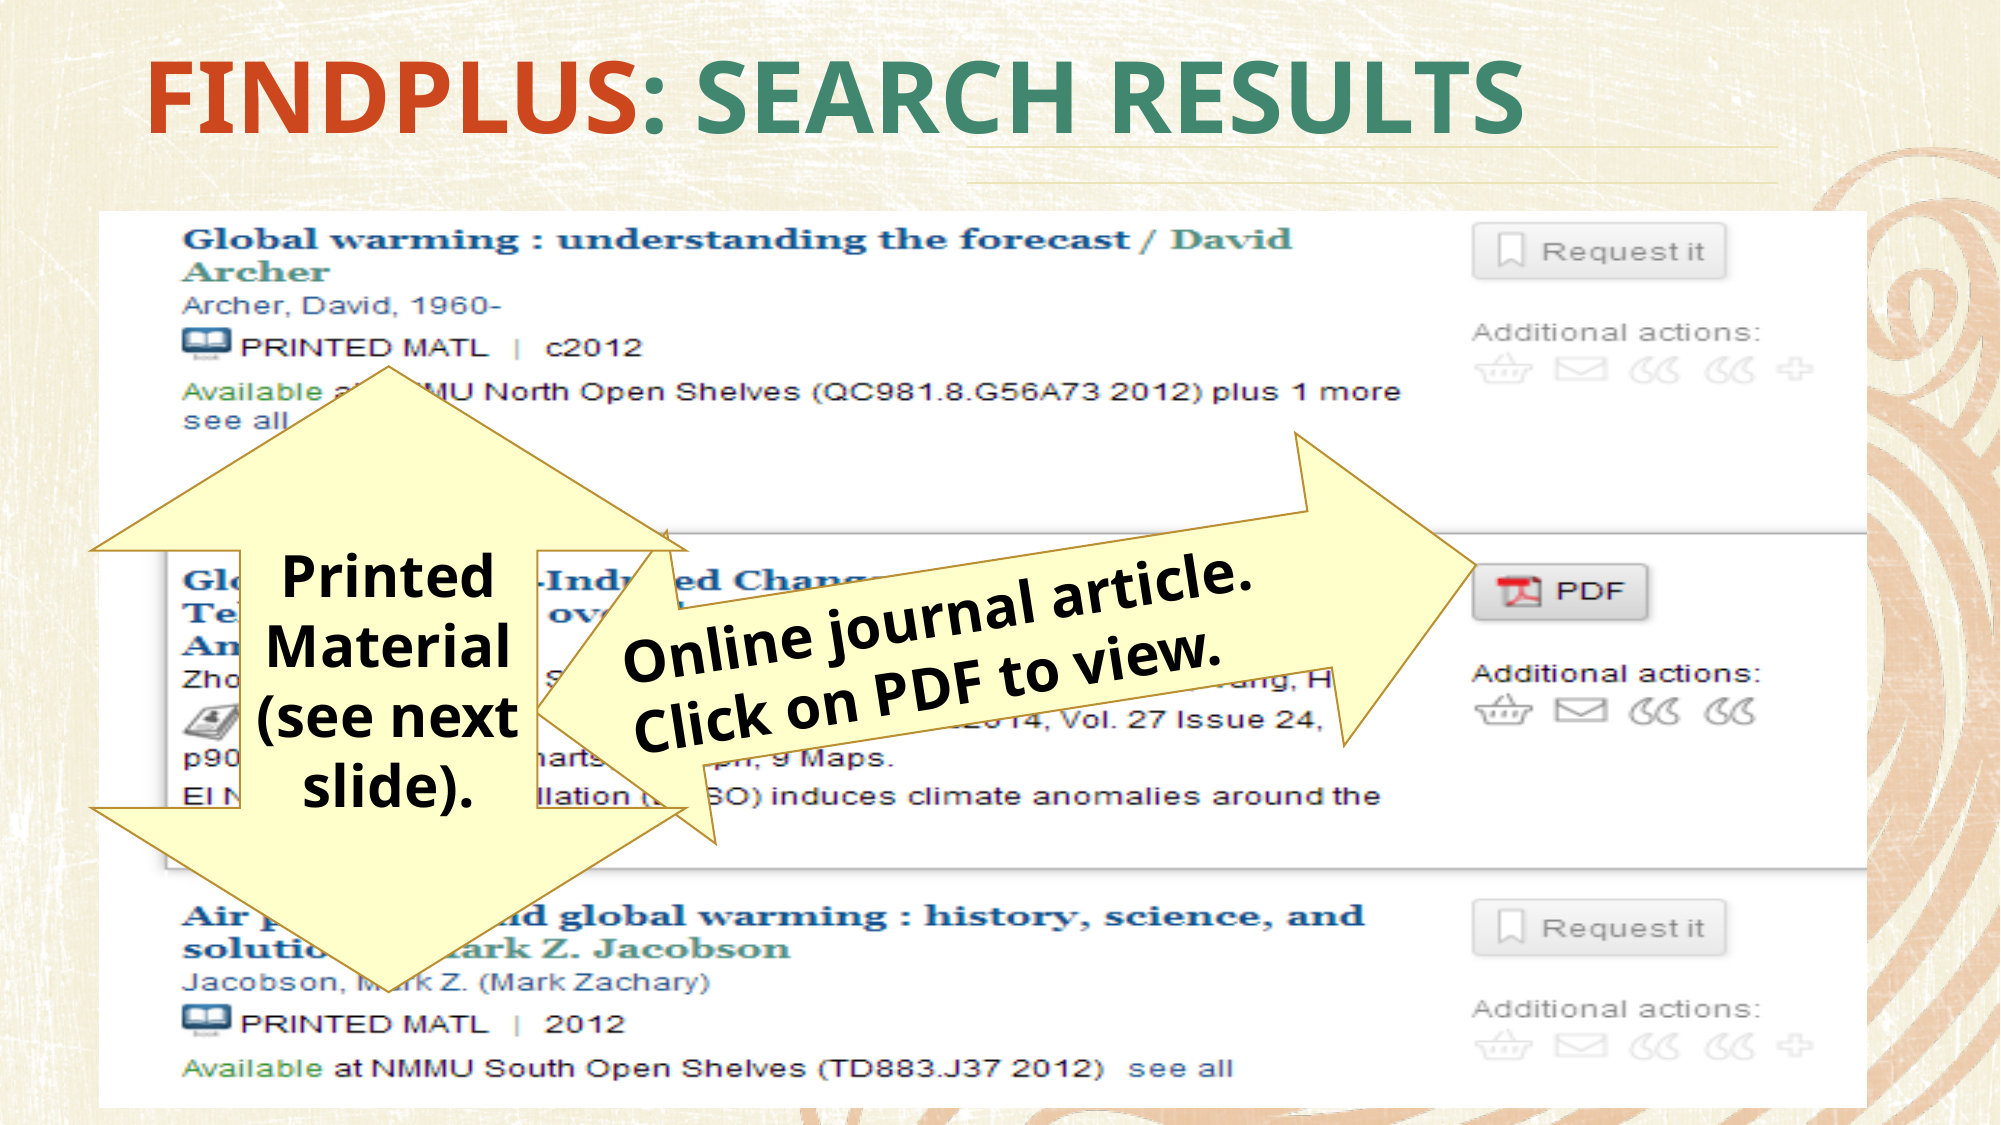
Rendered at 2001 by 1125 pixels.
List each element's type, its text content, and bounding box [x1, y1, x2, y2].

title Findplus: Search results [142, 0, 1825, 180]
picture [0, 0, 2001, 1125]
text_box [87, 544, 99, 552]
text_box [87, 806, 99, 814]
